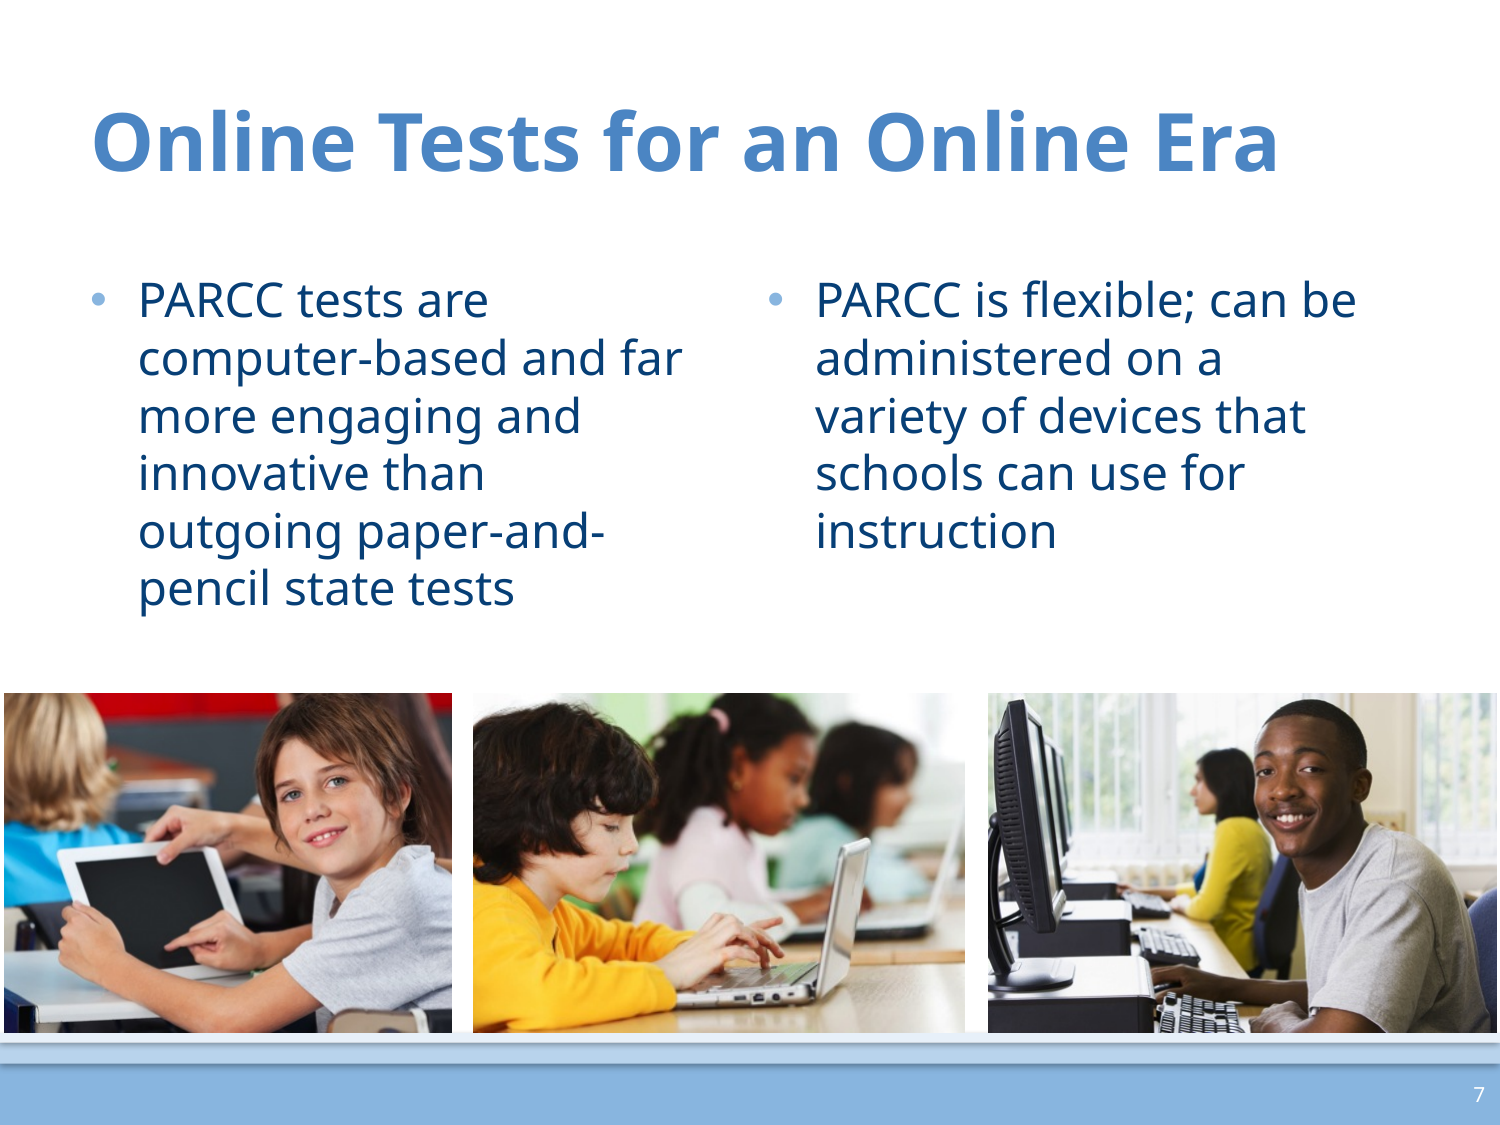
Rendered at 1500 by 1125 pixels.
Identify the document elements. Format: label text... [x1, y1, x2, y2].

slide_number 7 [1384, 1066, 1500, 1125]
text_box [4, 693, 1497, 1033]
list PARCC tests are computer-based and far more engaging and innovative than outgoing paper-and-pencil state tests PARCC is flexible; can be administered on a variety of devices that schools can use for instruction [75, 262, 1385, 627]
title Online Tests for an Online Era [75, 45, 1425, 233]
